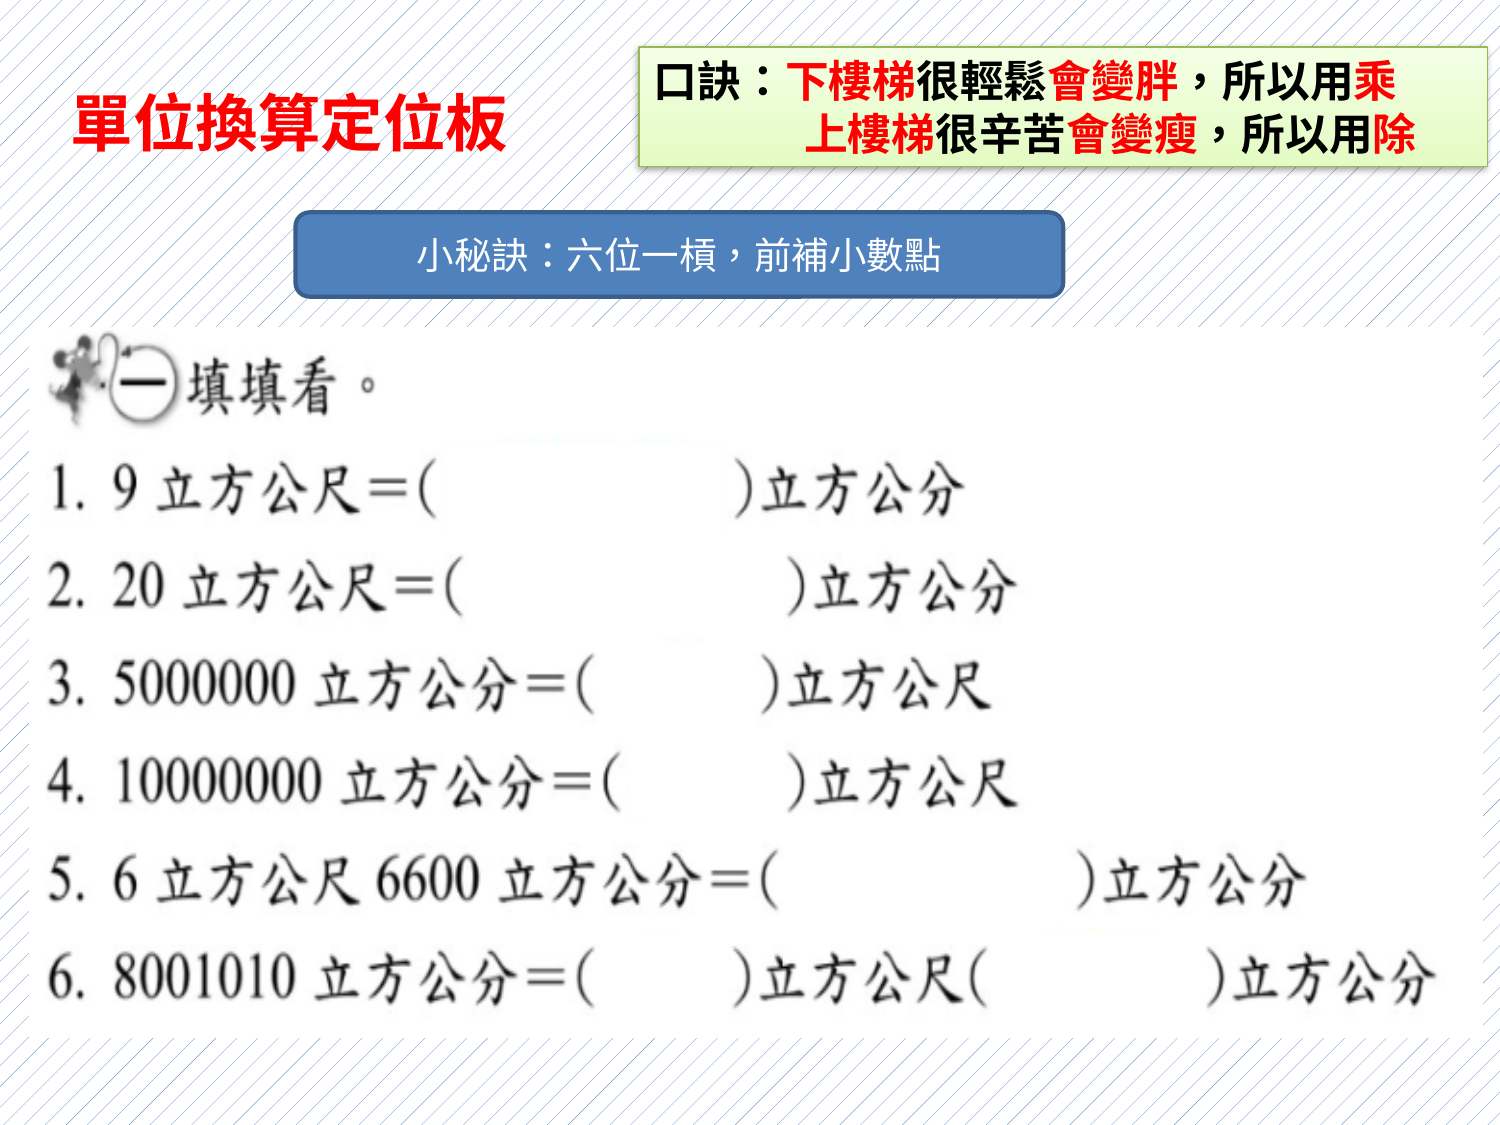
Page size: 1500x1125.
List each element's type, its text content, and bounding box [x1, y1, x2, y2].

text_box 口訣：下樓梯很輕鬆會變胖，所以用乘 上樓梯很辛苦會變瘦，所以用除 [638, 46, 1488, 167]
text_box 小秘訣：六位一槓，前補小數點 [293, 210, 1066, 299]
title 單位換算定位板 [29, 59, 550, 184]
picture [29, 327, 1483, 1038]
